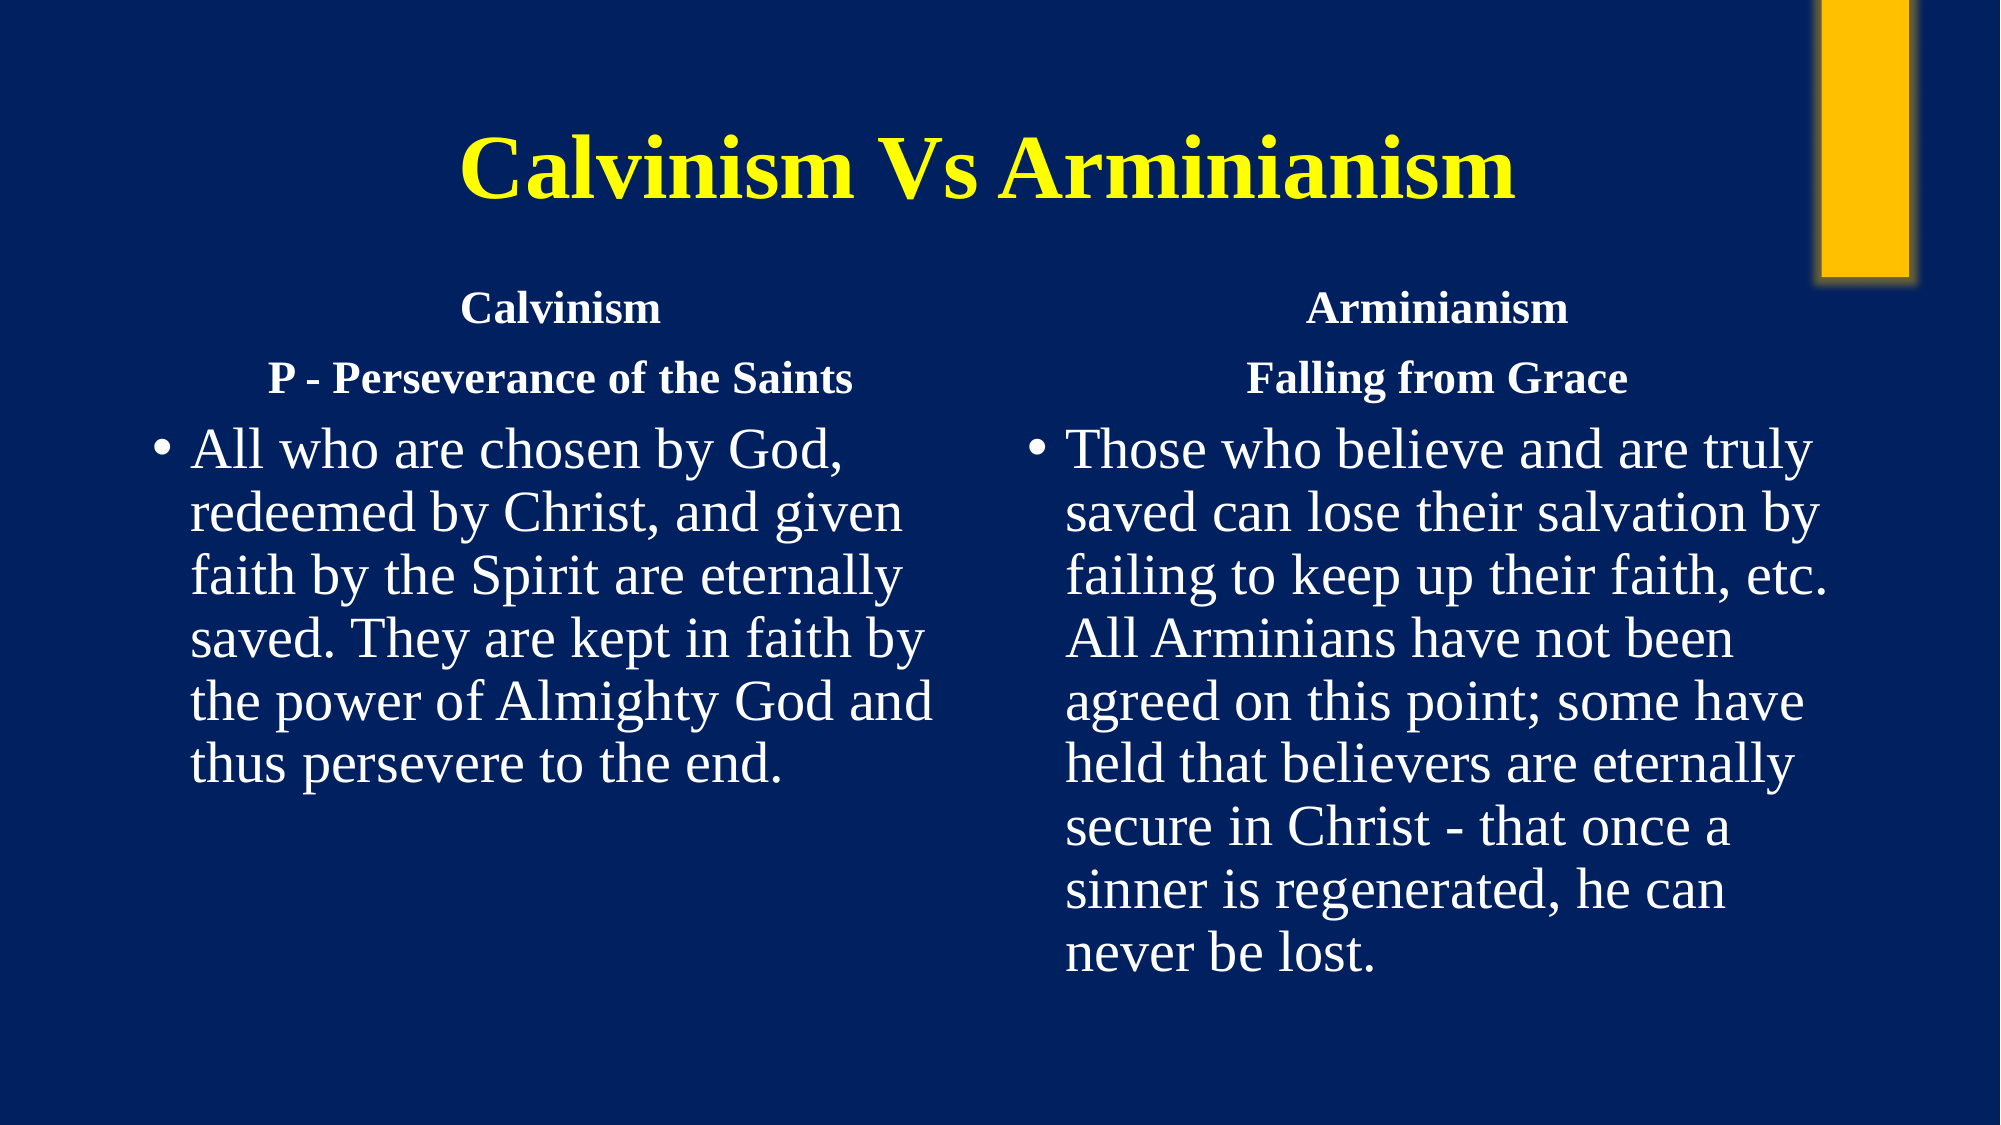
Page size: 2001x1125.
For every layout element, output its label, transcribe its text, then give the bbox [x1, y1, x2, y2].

list All who are chosen by God, redeemed by Christ, and given faith by the Spirit are eternally saved. They are kept in faith by the power of Almighty God and thus persevere to the end. [137, 410, 984, 1016]
title Calvinism Vs Arminianism [137, 59, 1863, 278]
list Calvinism P - Perseverance of the Saints [137, 275, 984, 410]
list Those who believe and are truly saved can lose their salvation by failing to keep up their faith, etc. All Arminians have not been agreed on this point; some have held that believers are eternally secure in Christ - that once a sinner is regenerated, he can never be lost. [1012, 410, 1863, 1016]
list Arminianism Falling from Grace [1012, 275, 1863, 410]
